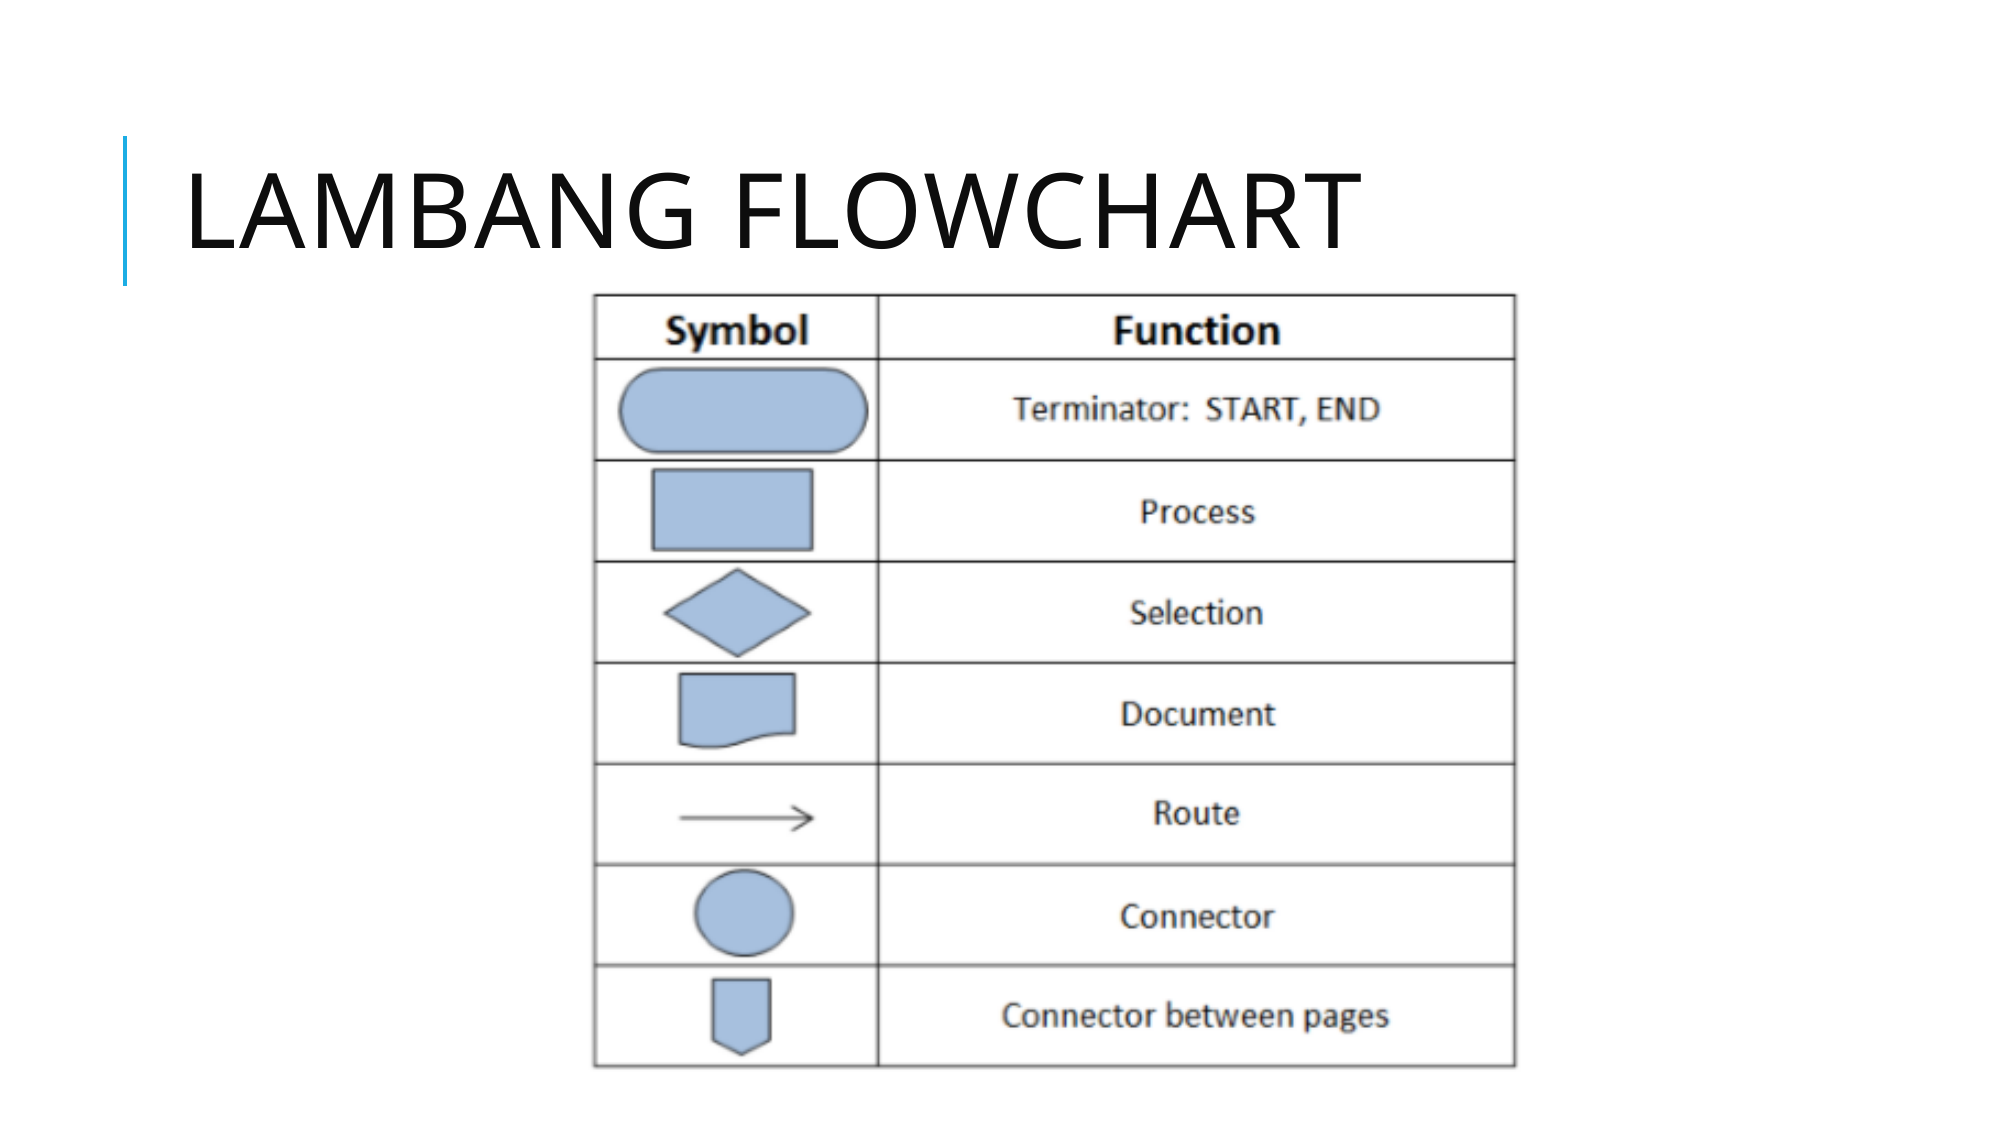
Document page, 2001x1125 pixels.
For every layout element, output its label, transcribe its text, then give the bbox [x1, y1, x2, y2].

title Lambang flowchart [168, 96, 1763, 342]
picture [581, 279, 1532, 1078]
